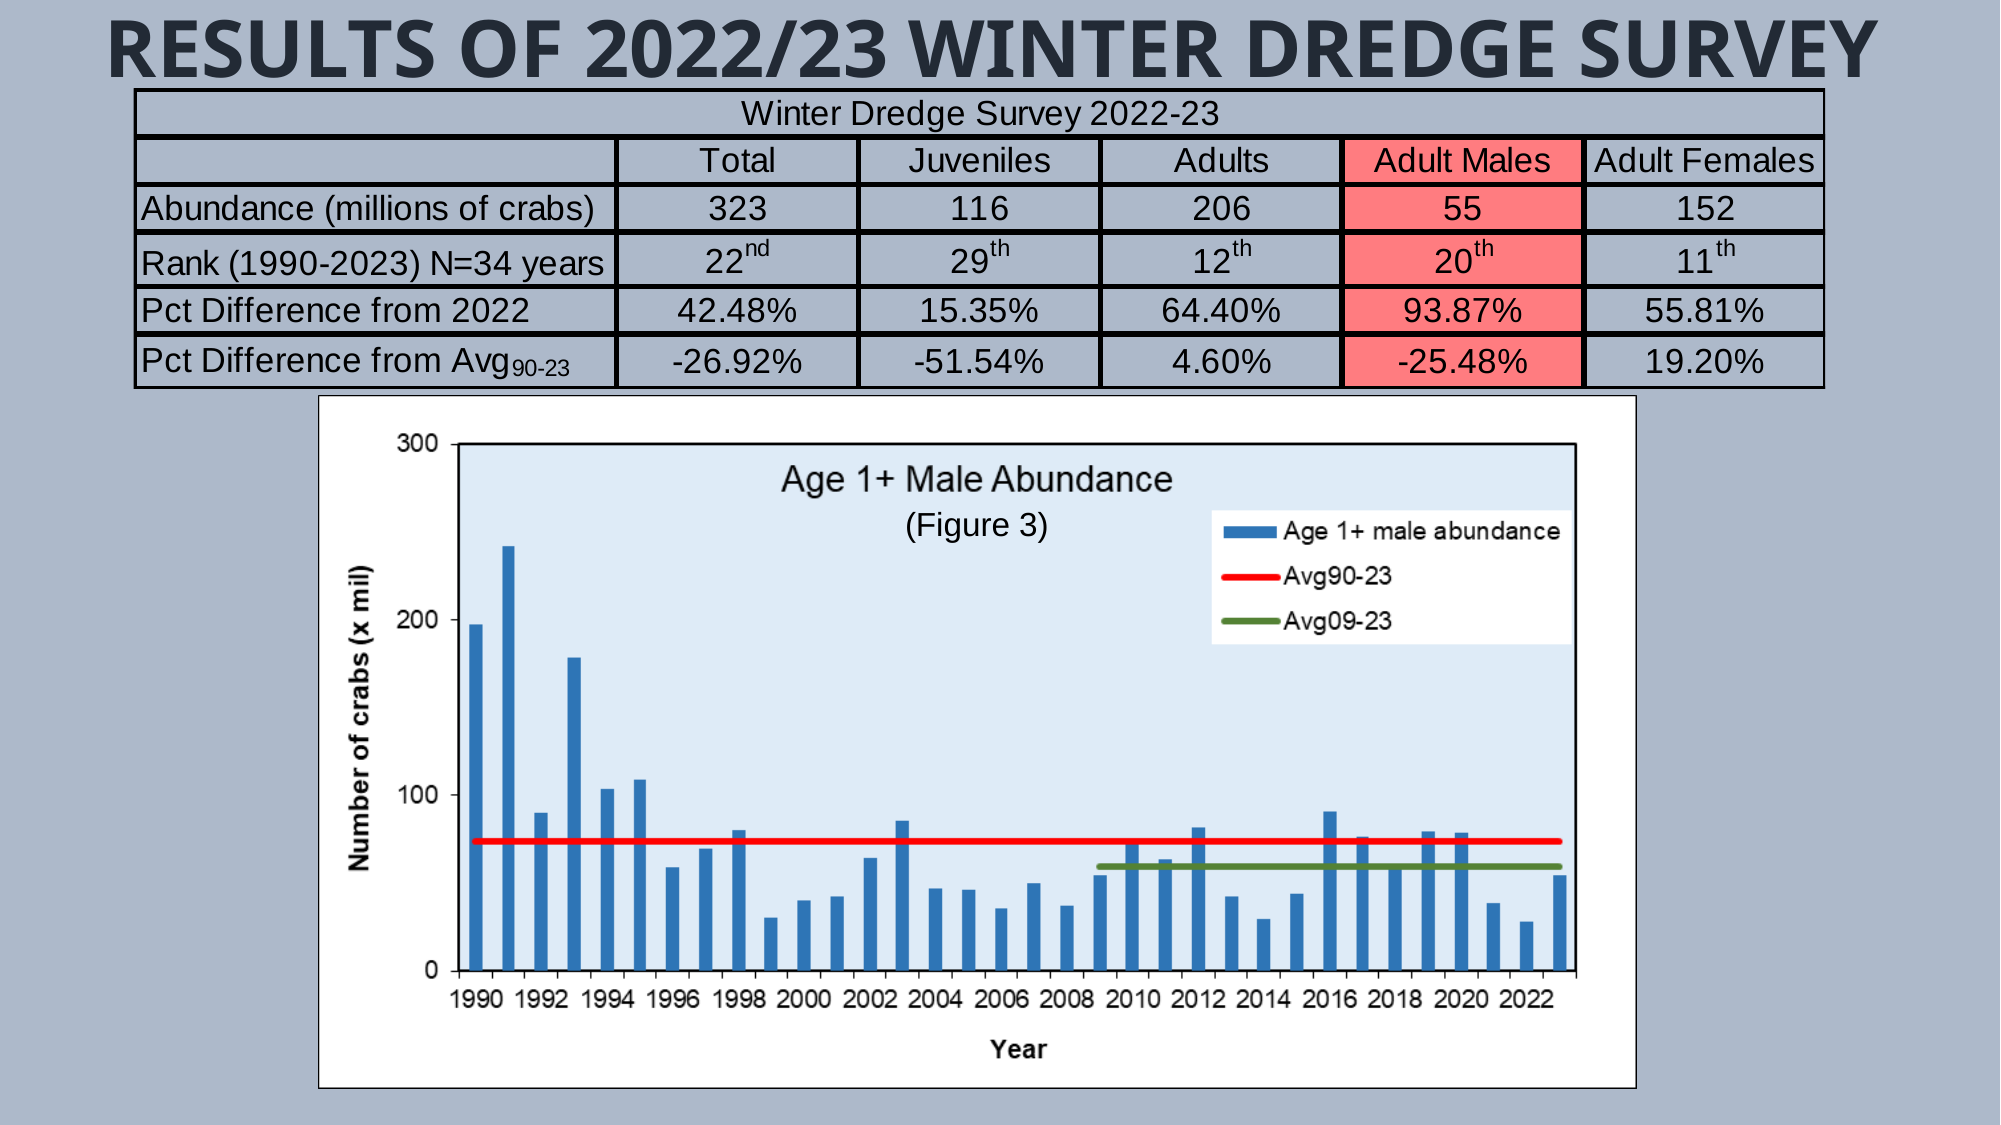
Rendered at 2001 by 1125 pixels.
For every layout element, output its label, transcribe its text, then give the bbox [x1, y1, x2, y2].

picture [317, 395, 1637, 1090]
title Results of 2022/23 Winter Dredge Survey [89, 0, 1977, 141]
slide_number 7 [1526, 1045, 1977, 1106]
picture [133, 88, 1828, 391]
